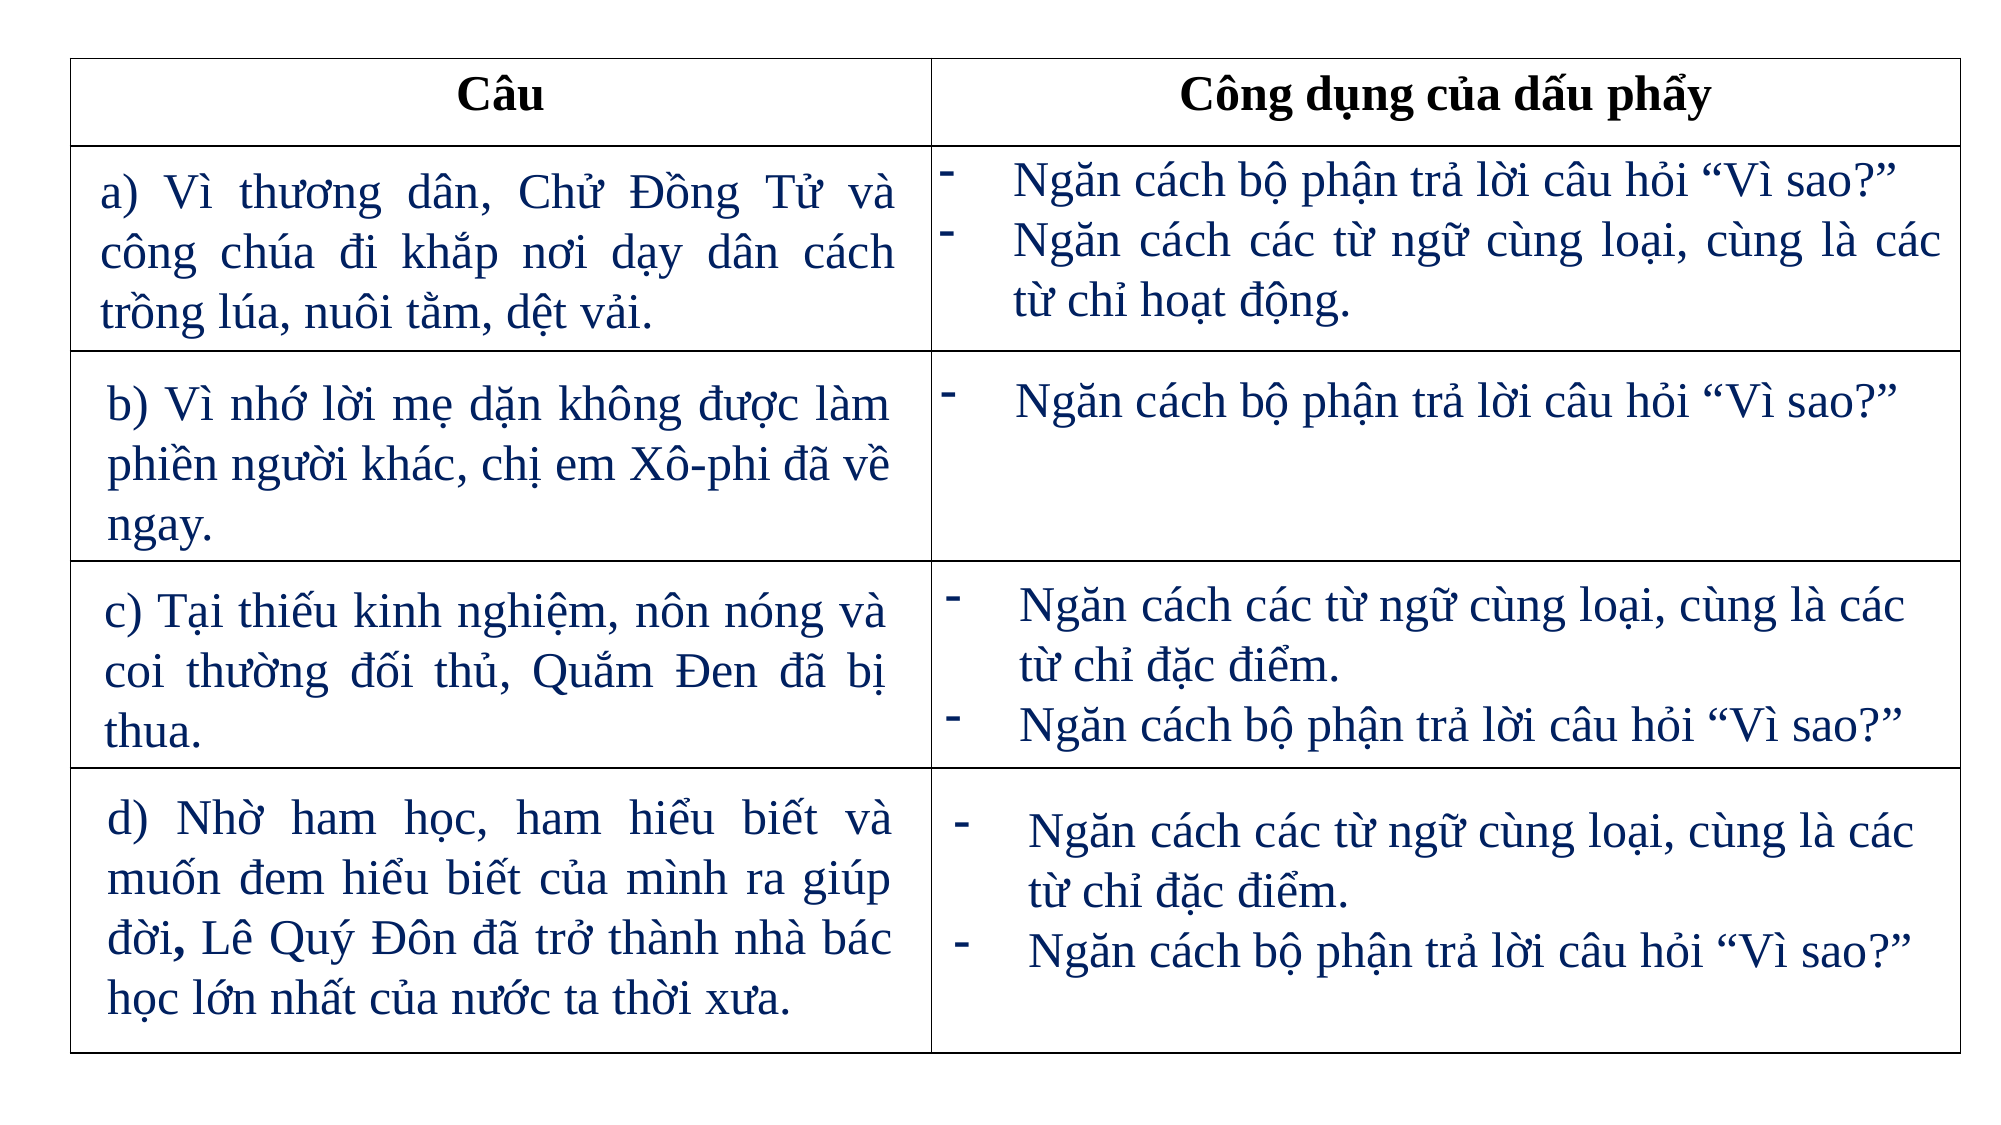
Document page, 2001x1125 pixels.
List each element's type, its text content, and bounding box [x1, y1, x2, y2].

table_header Câu [71, 59, 931, 145]
table_cell [932, 562, 1960, 767]
table_cell [71, 147, 931, 350]
table_cell [71, 562, 931, 767]
text_box a) Vì thương dân, Chử Đồng Tử và công chúa đi khắp nơi dạy dân cách trồng lúa, nuôi tằm, dệt vải. [85, 151, 911, 347]
table_header Công dụng của dấu phẩy [932, 59, 1960, 145]
text_box d) Nhờ ham học, ham hiểu biết và muốn đem hiểu biết của mình ra giúp đời, Lê Quý Đôn đã trở thành nhà bác học lớn nhất của nước ta thời xưa. [92, 776, 908, 1032]
table_cell [932, 352, 1960, 560]
table_cell [932, 147, 1960, 350]
text_box Ngăn cách bộ phận trả lời câu hỏi “Vì sao?” Ngăn cách các từ ngữ cùng loại, cùng là các từ chỉ hoạt động. [923, 139, 1958, 335]
table_cell [71, 769, 931, 1052]
text_box b) Vì nhớ lời mẹ dặn không được làm phiền người khác, chị em Xô-phi đã về ngay. [93, 362, 906, 558]
text_box Ngăn cách bộ phận trả lời câu hỏi “Vì sao?” [925, 359, 1929, 435]
text_box Ngăn cách các từ ngữ cùng loại, cùng là các từ chỉ đặc điểm. Ngăn cách bộ phận trả lời câu hỏi “Vì sao?” [930, 563, 1922, 759]
table_cell [932, 769, 1960, 1052]
text_box Ngăn cách các từ ngữ cùng loại, cùng là các từ chỉ đặc điểm. Ngăn cách bộ phận trả lời câu hỏi “Vì sao?” [938, 790, 1931, 986]
text_box c) Tại thiếu kinh nghiệm, nôn nóng và coi thường đối thủ, Quắm Đen đã bị thua. [90, 569, 902, 765]
table_cell [71, 352, 931, 560]
